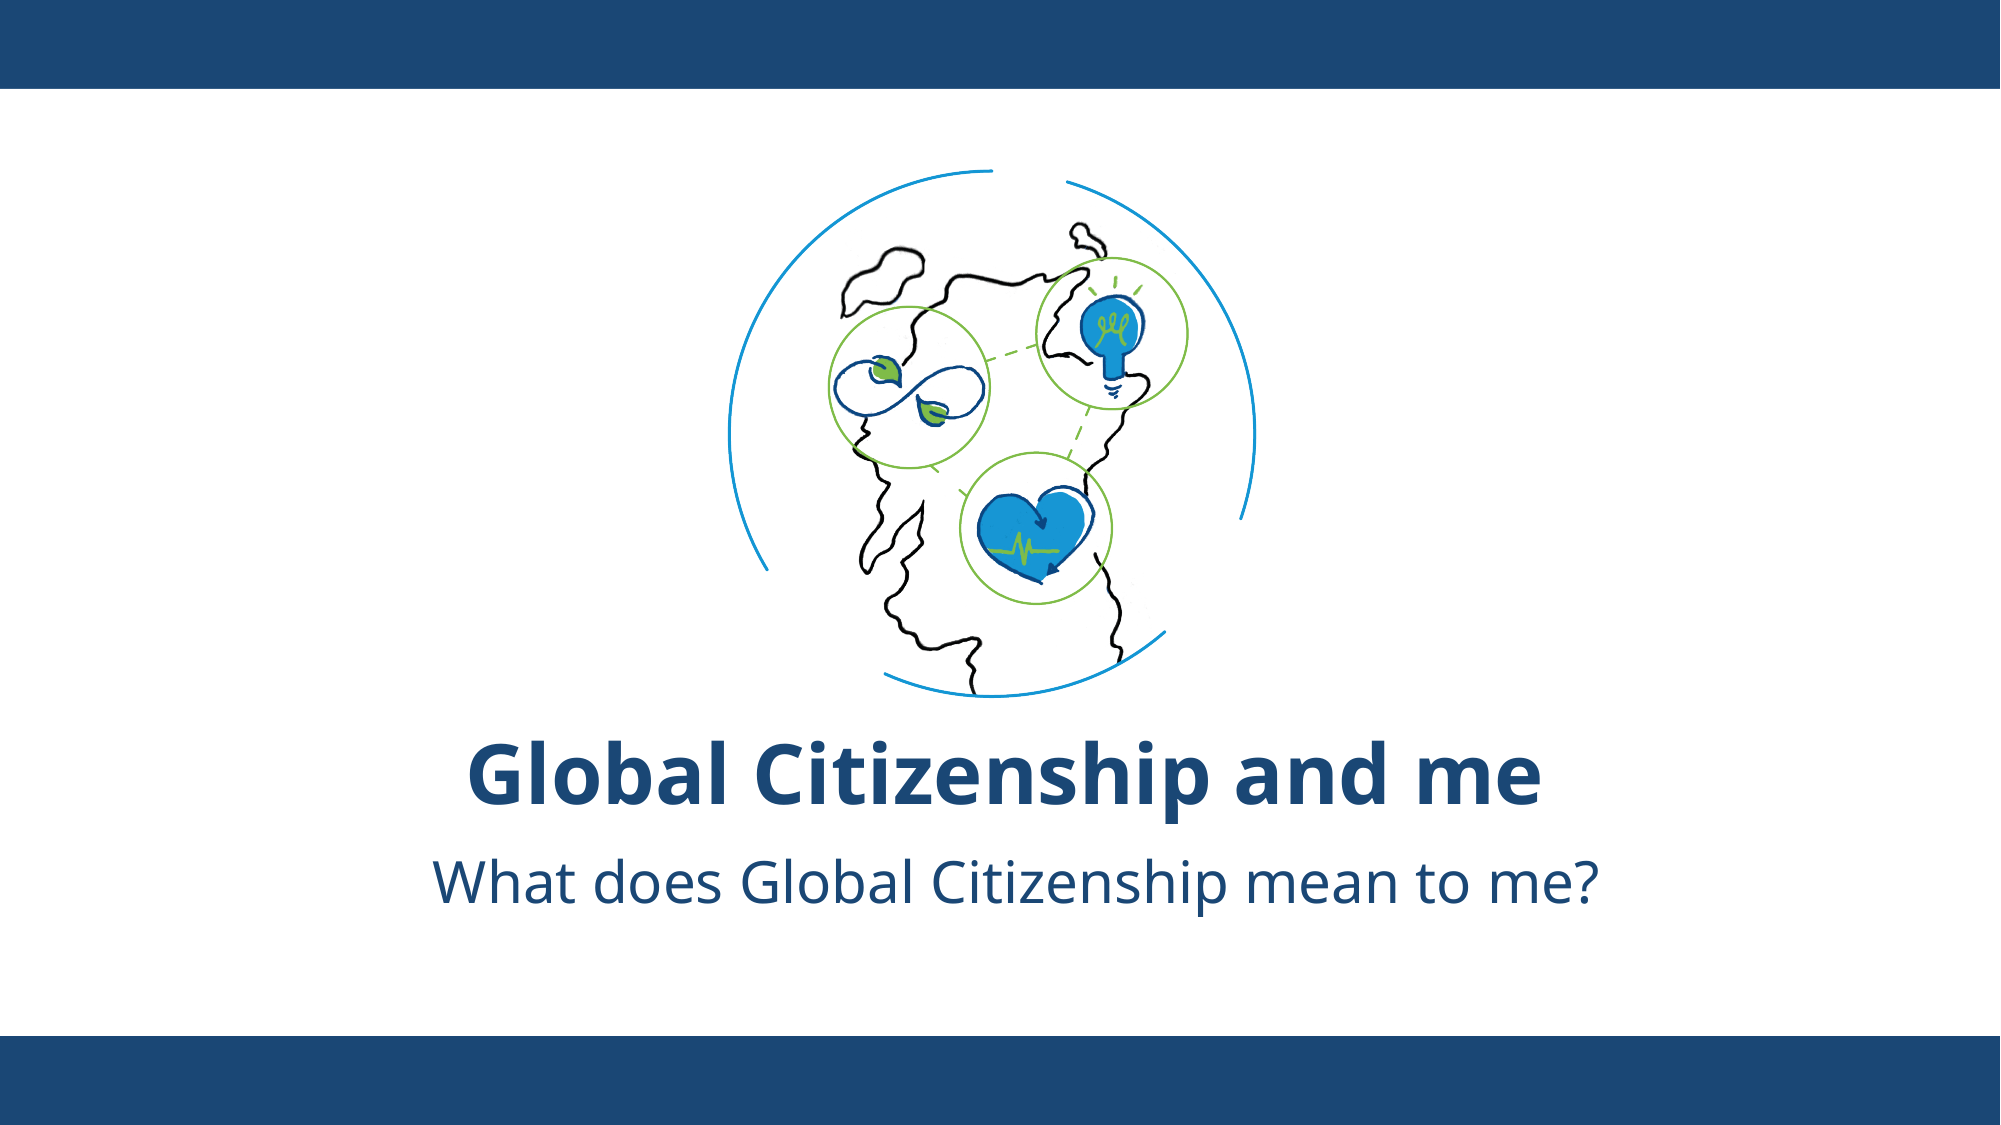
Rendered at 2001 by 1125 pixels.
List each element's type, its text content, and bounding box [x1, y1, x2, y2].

picture [687, 105, 1313, 731]
text_box Global Citizenship and me [451, 714, 1582, 829]
text_box [0, 88, 2000, 1036]
text_box What does Global Citizenship mean to me? [418, 837, 1615, 923]
